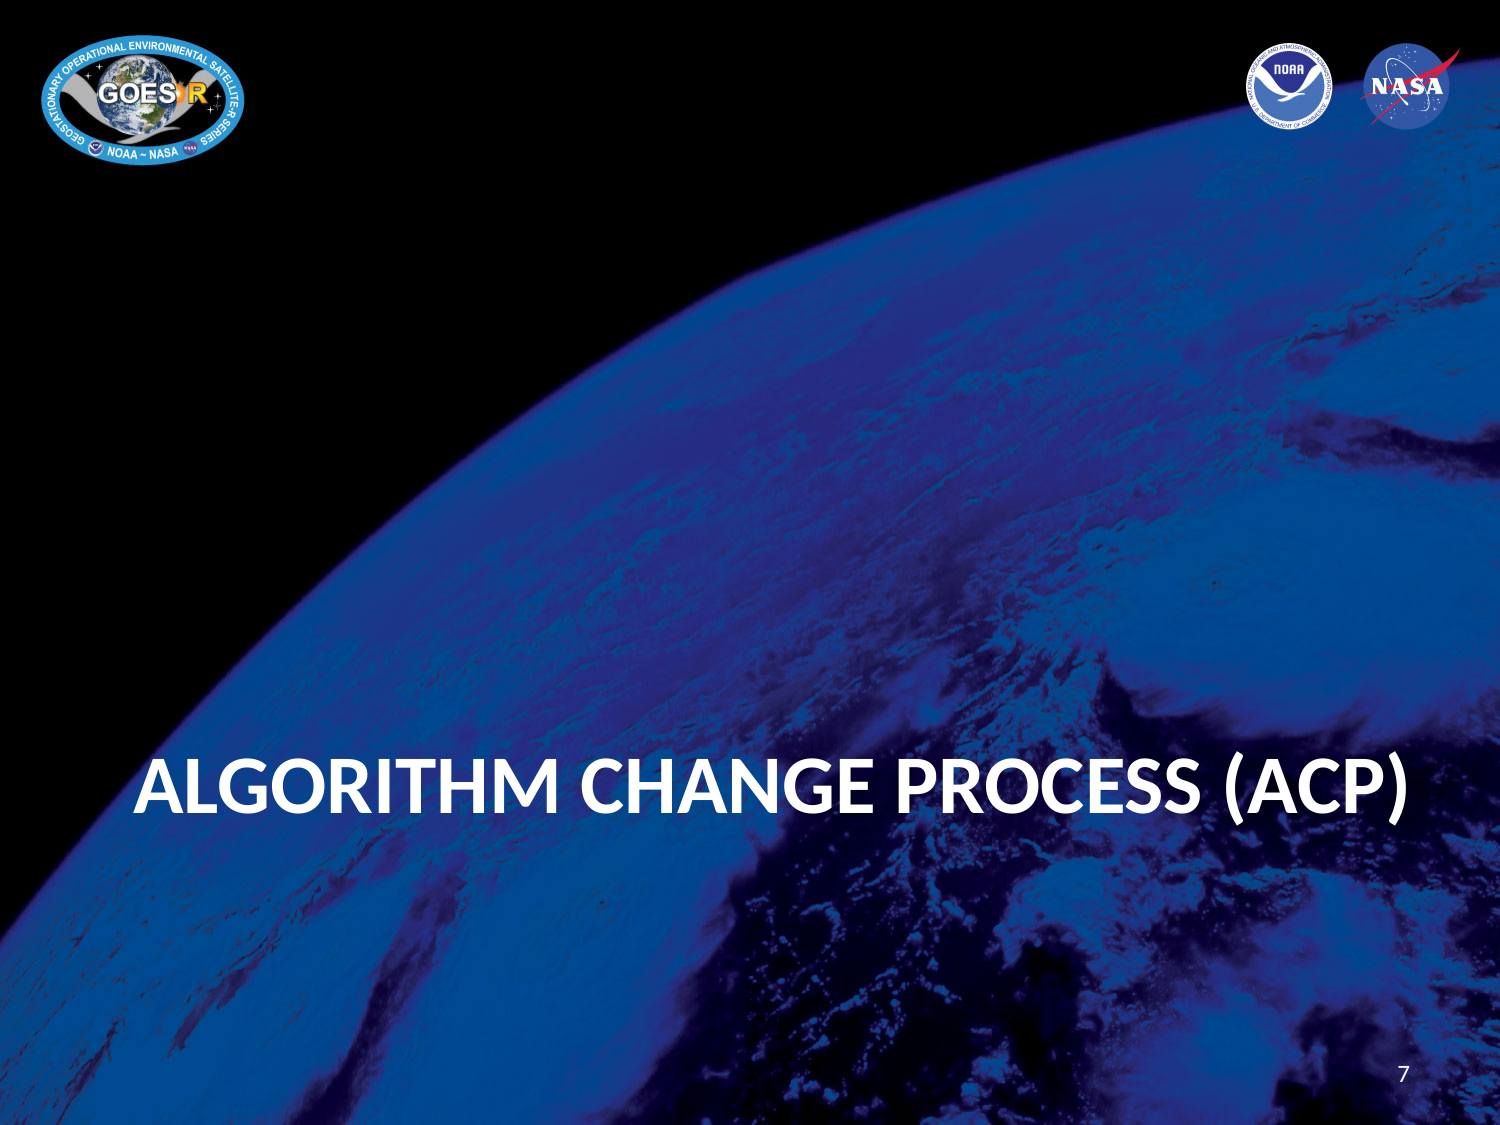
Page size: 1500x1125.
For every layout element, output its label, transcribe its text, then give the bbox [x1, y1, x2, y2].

title Algorithm Change Process (ACP) [118, 722, 1447, 947]
slide_number 7 [1074, 1042, 1425, 1103]
picture [0, 0, 1500, 1125]
